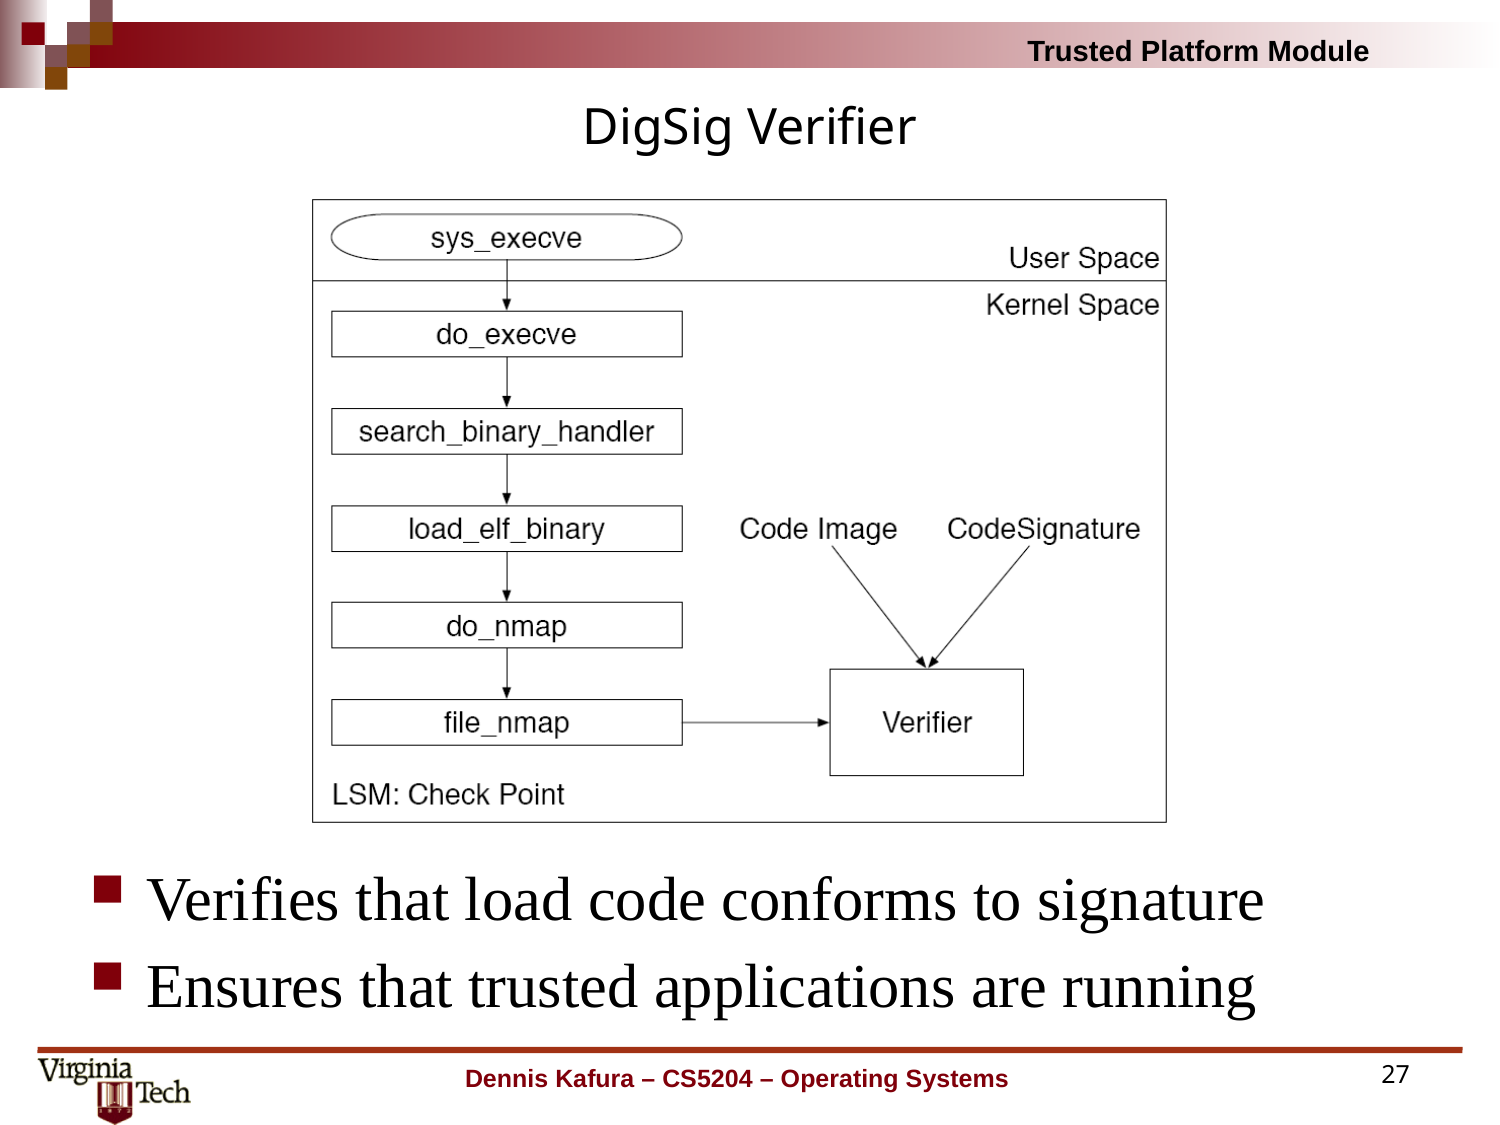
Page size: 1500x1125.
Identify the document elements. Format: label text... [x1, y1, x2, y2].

list Verifies that load code conforms to signature Ensures that trusted applications are running [74, 849, 1426, 1038]
picture [299, 187, 1187, 838]
footer Dennis Kafura – CS5204 – Operating Systems [424, 1024, 1051, 1101]
title DigSig Verifier [74, 74, 1426, 176]
picture [37, 1058, 191, 1125]
slide_number 27 [1074, 1024, 1426, 1101]
